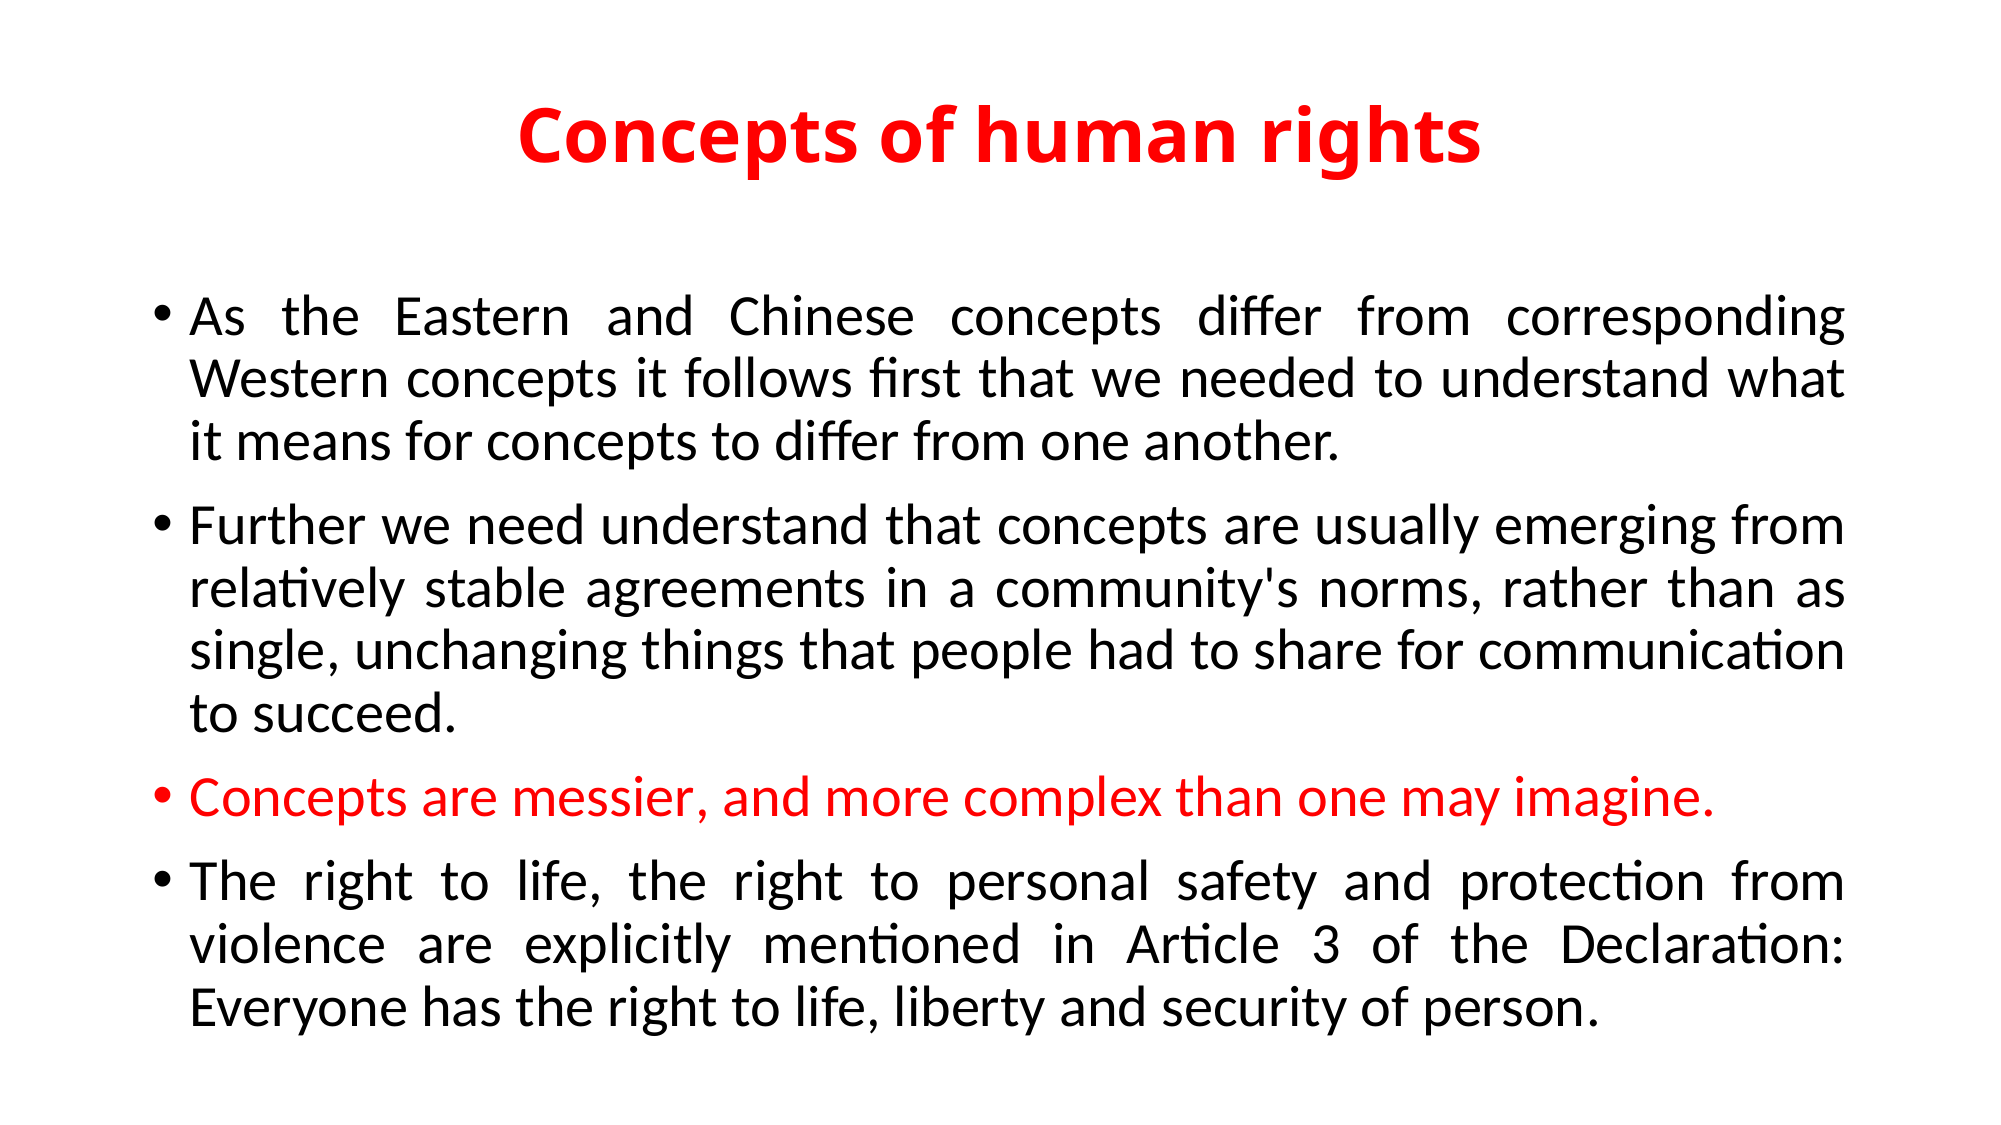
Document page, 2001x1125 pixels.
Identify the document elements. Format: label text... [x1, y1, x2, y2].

list As the Eastern and Chinese concepts differ from corresponding Western concepts it follows first that we needed to understand what it means for concepts to differ from one another. Further we need understand that concepts are usually emerging from relatively stable agreements in a community's norms, rather than as single, unchanging things that people had to share for communication to succeed. Concepts are messier, and more complex than one may imagine. The right to life, the right to personal safety and protection from violence are explicitly mentioned in Article 3 of the Declaration: Everyone has the right to life, liberty and security of person. [137, 277, 1863, 1091]
title Concepts of human rights [137, 0, 1863, 277]
